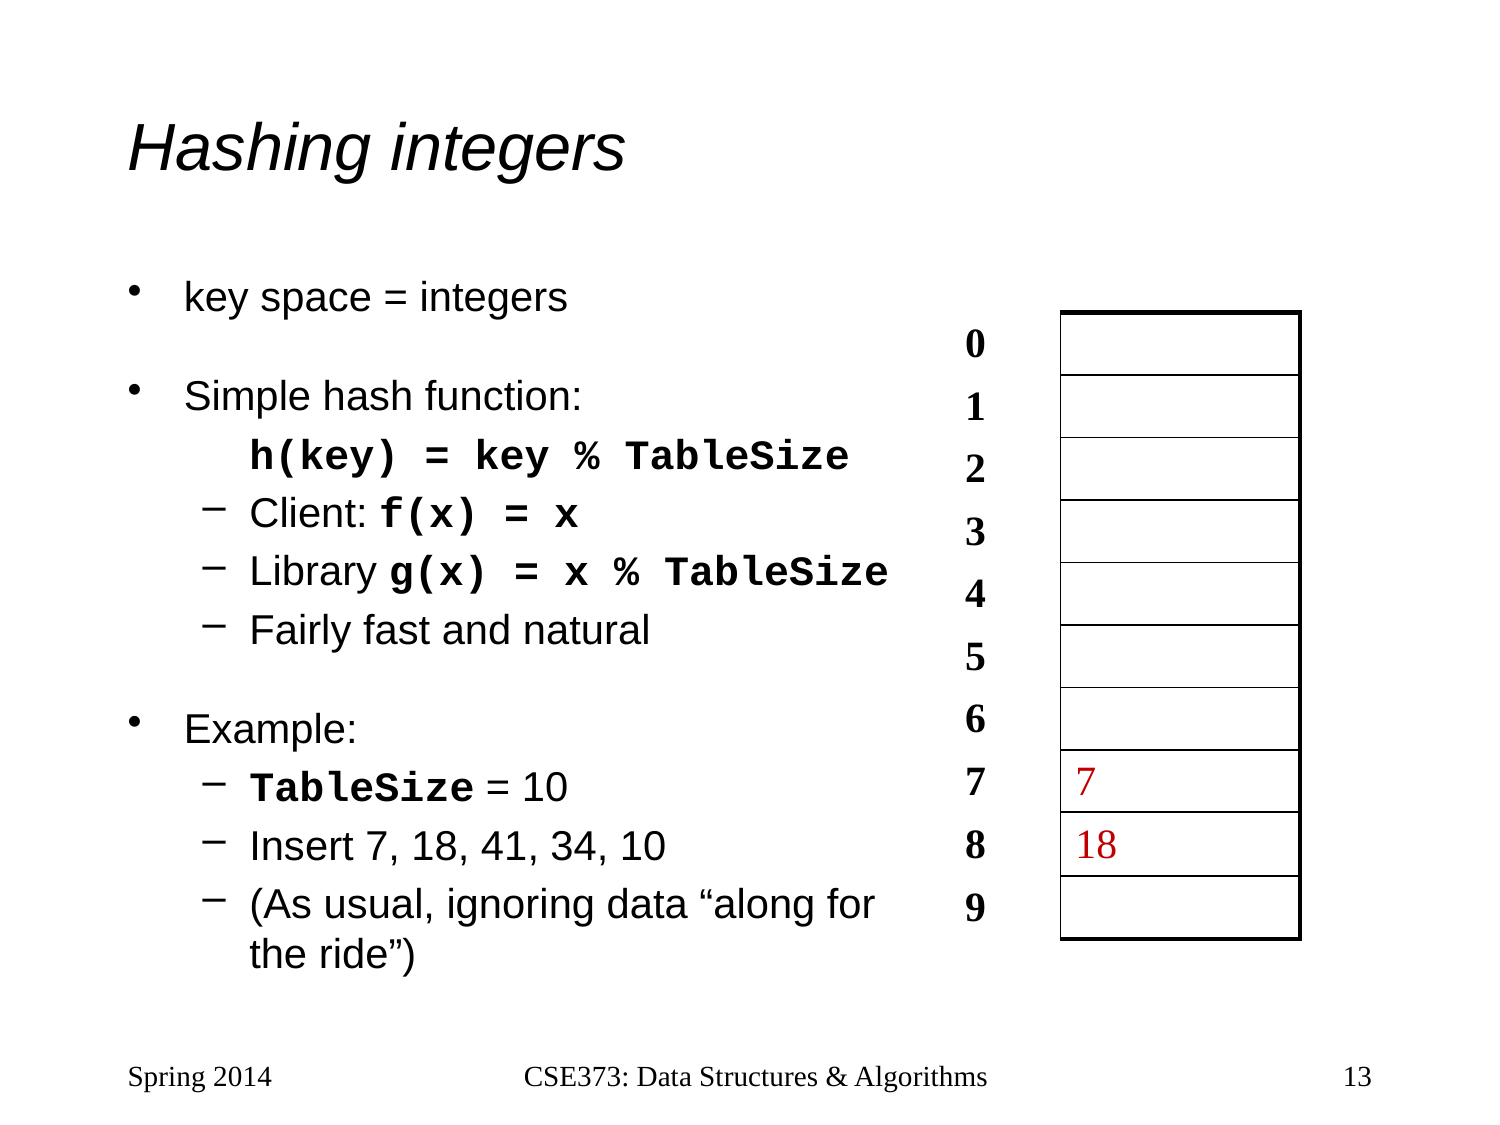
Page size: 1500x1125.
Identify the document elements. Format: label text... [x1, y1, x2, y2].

slide_number 13 [1074, 1049, 1388, 1125]
table_cell [1061, 877, 1298, 937]
title Hashing integers [112, 49, 1388, 238]
table_cell [1061, 376, 1298, 437]
table_cell [1061, 438, 1298, 499]
table_cell 18 [1061, 813, 1298, 875]
table_cell [1061, 688, 1298, 749]
table_cell 1 [950, 375, 1060, 437]
table_cell 8 [950, 812, 1060, 876]
table_cell 2 [950, 437, 1060, 500]
table_cell 4 [950, 562, 1060, 625]
table_cell 7 [950, 750, 1060, 812]
table_cell 5 [950, 625, 1060, 687]
table_header 0 [950, 313, 1060, 375]
text_box key space = integers Simple hash function: h(key) = key % TableSize Client: f(x) = x Library g(x) = x % TableSize Fairly fast and natural Example: TableSize = 10 Insert 7, 18, 41, 34, 10 (As usual, ignoring data “along for the ride”) [112, 262, 913, 1038]
table_cell 6 [950, 687, 1060, 750]
table_cell [1061, 626, 1298, 687]
table_cell [1061, 563, 1298, 624]
table_cell 7 [1061, 751, 1298, 811]
table_cell [1061, 501, 1298, 562]
slide_number Spring 2014 [112, 1049, 426, 1125]
table_cell 3 [950, 500, 1060, 562]
footer CSE373: Data Structures & Algorithms [474, 1049, 1038, 1125]
table_header [1061, 315, 1298, 374]
table_cell 9 [950, 876, 1060, 939]
